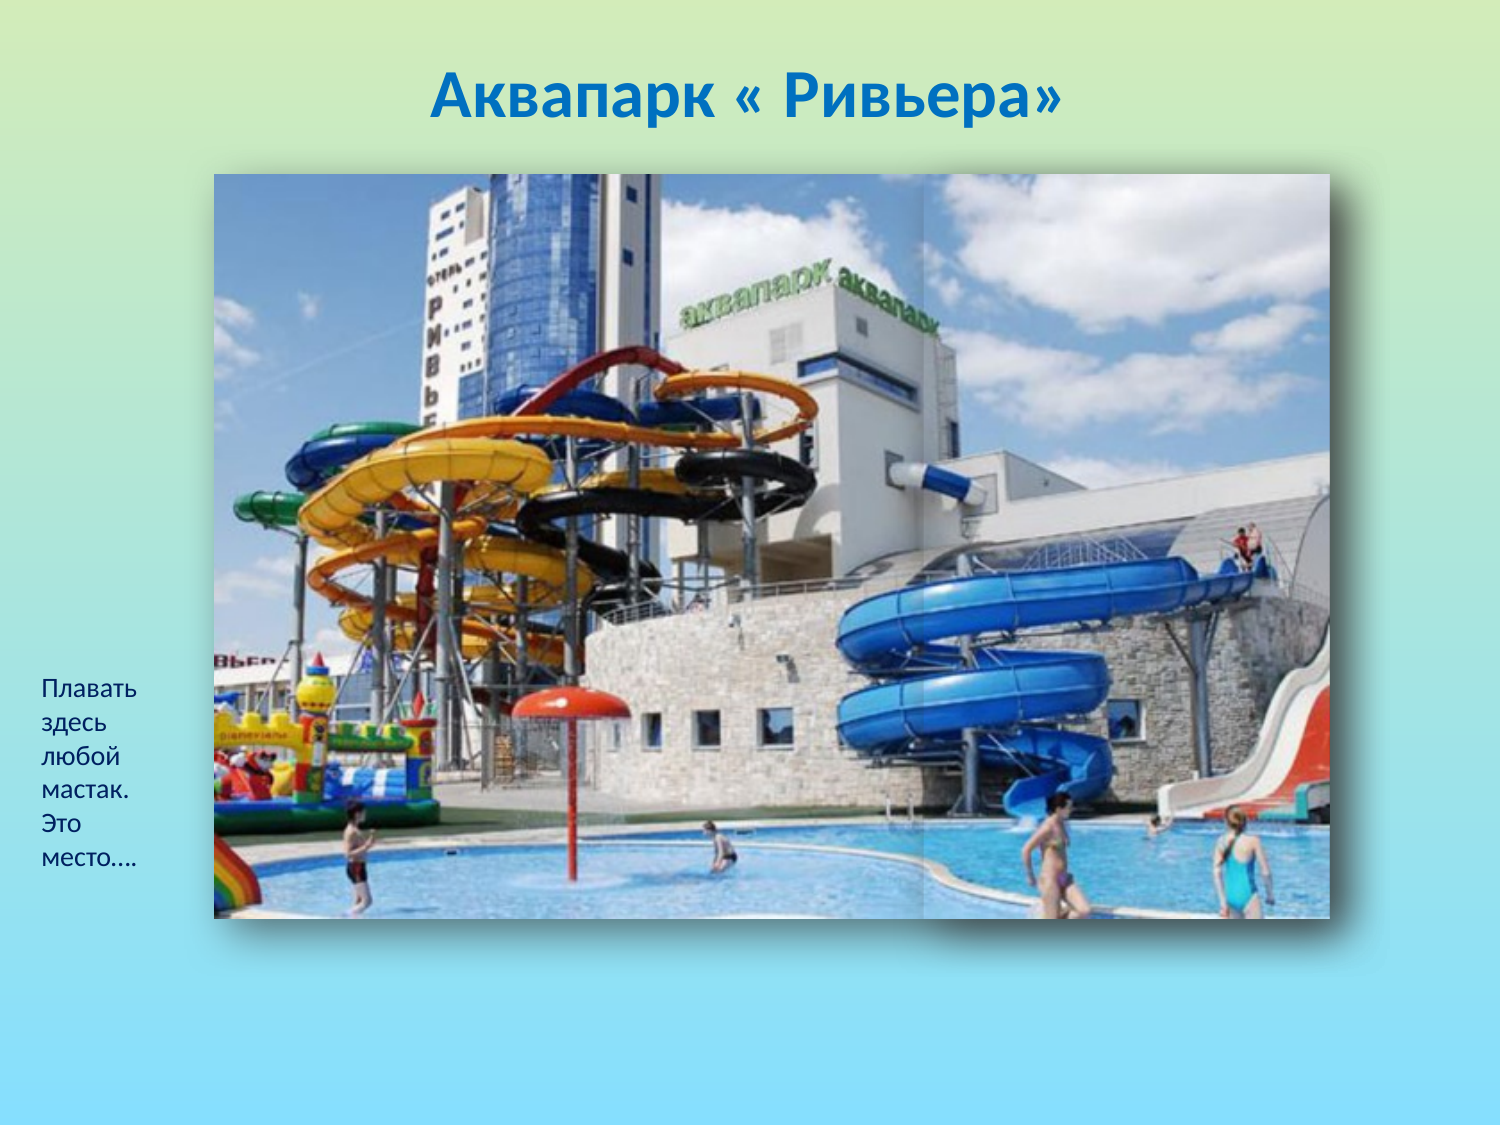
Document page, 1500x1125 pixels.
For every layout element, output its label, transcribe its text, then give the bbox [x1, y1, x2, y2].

picture [214, 174, 1330, 919]
title Аквапарк « Ривьера» [75, 0, 1425, 184]
text_box Плавать здесь любой мастак. Это место…. [26, 662, 174, 913]
